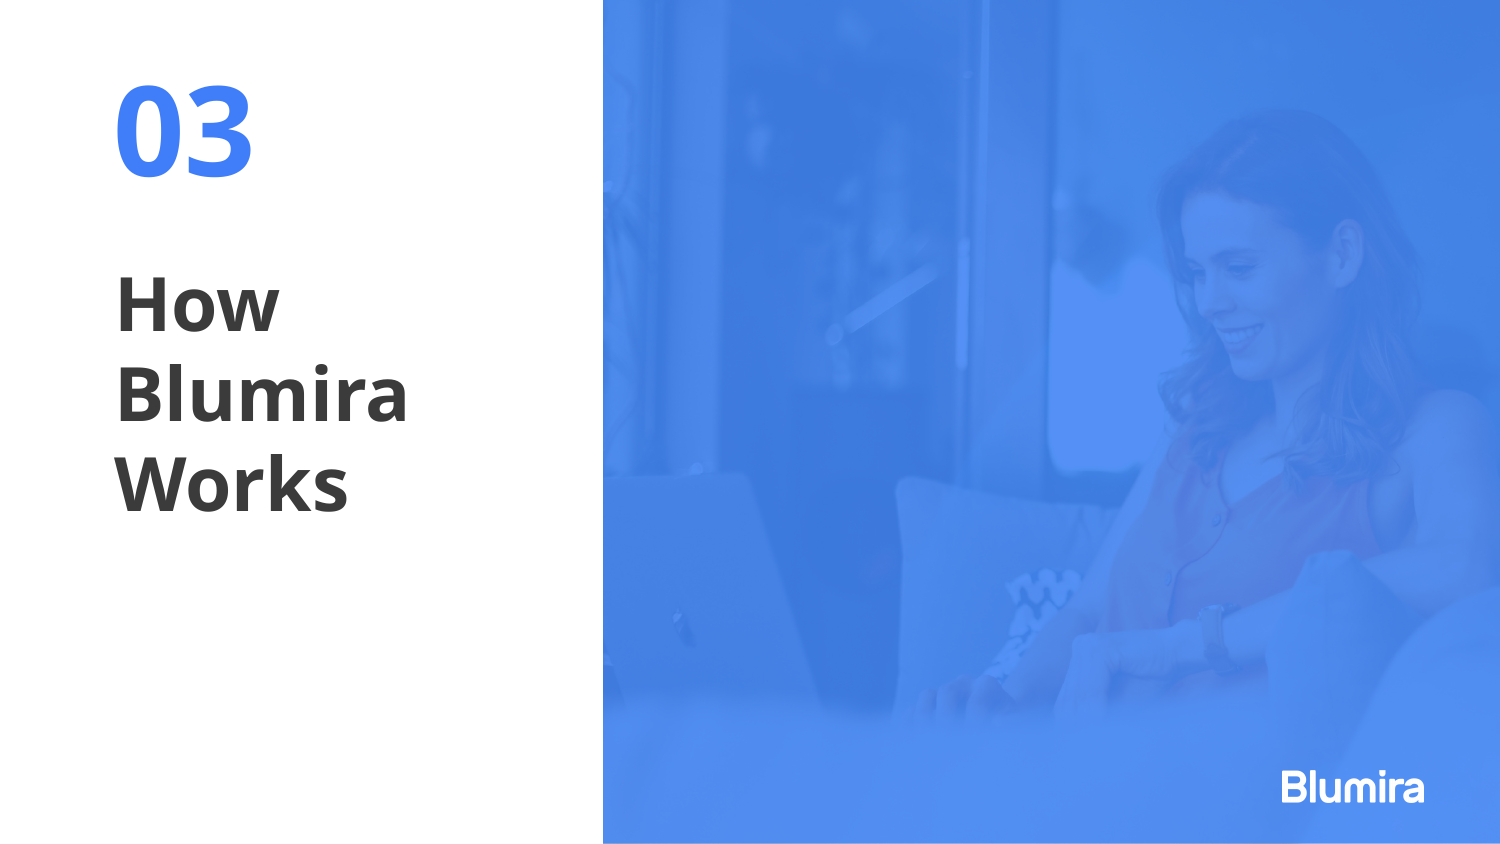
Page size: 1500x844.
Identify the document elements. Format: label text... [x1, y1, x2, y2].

title How Blumira Works [99, 241, 586, 527]
picture [602, 0, 1500, 844]
title 03 [98, 79, 495, 175]
